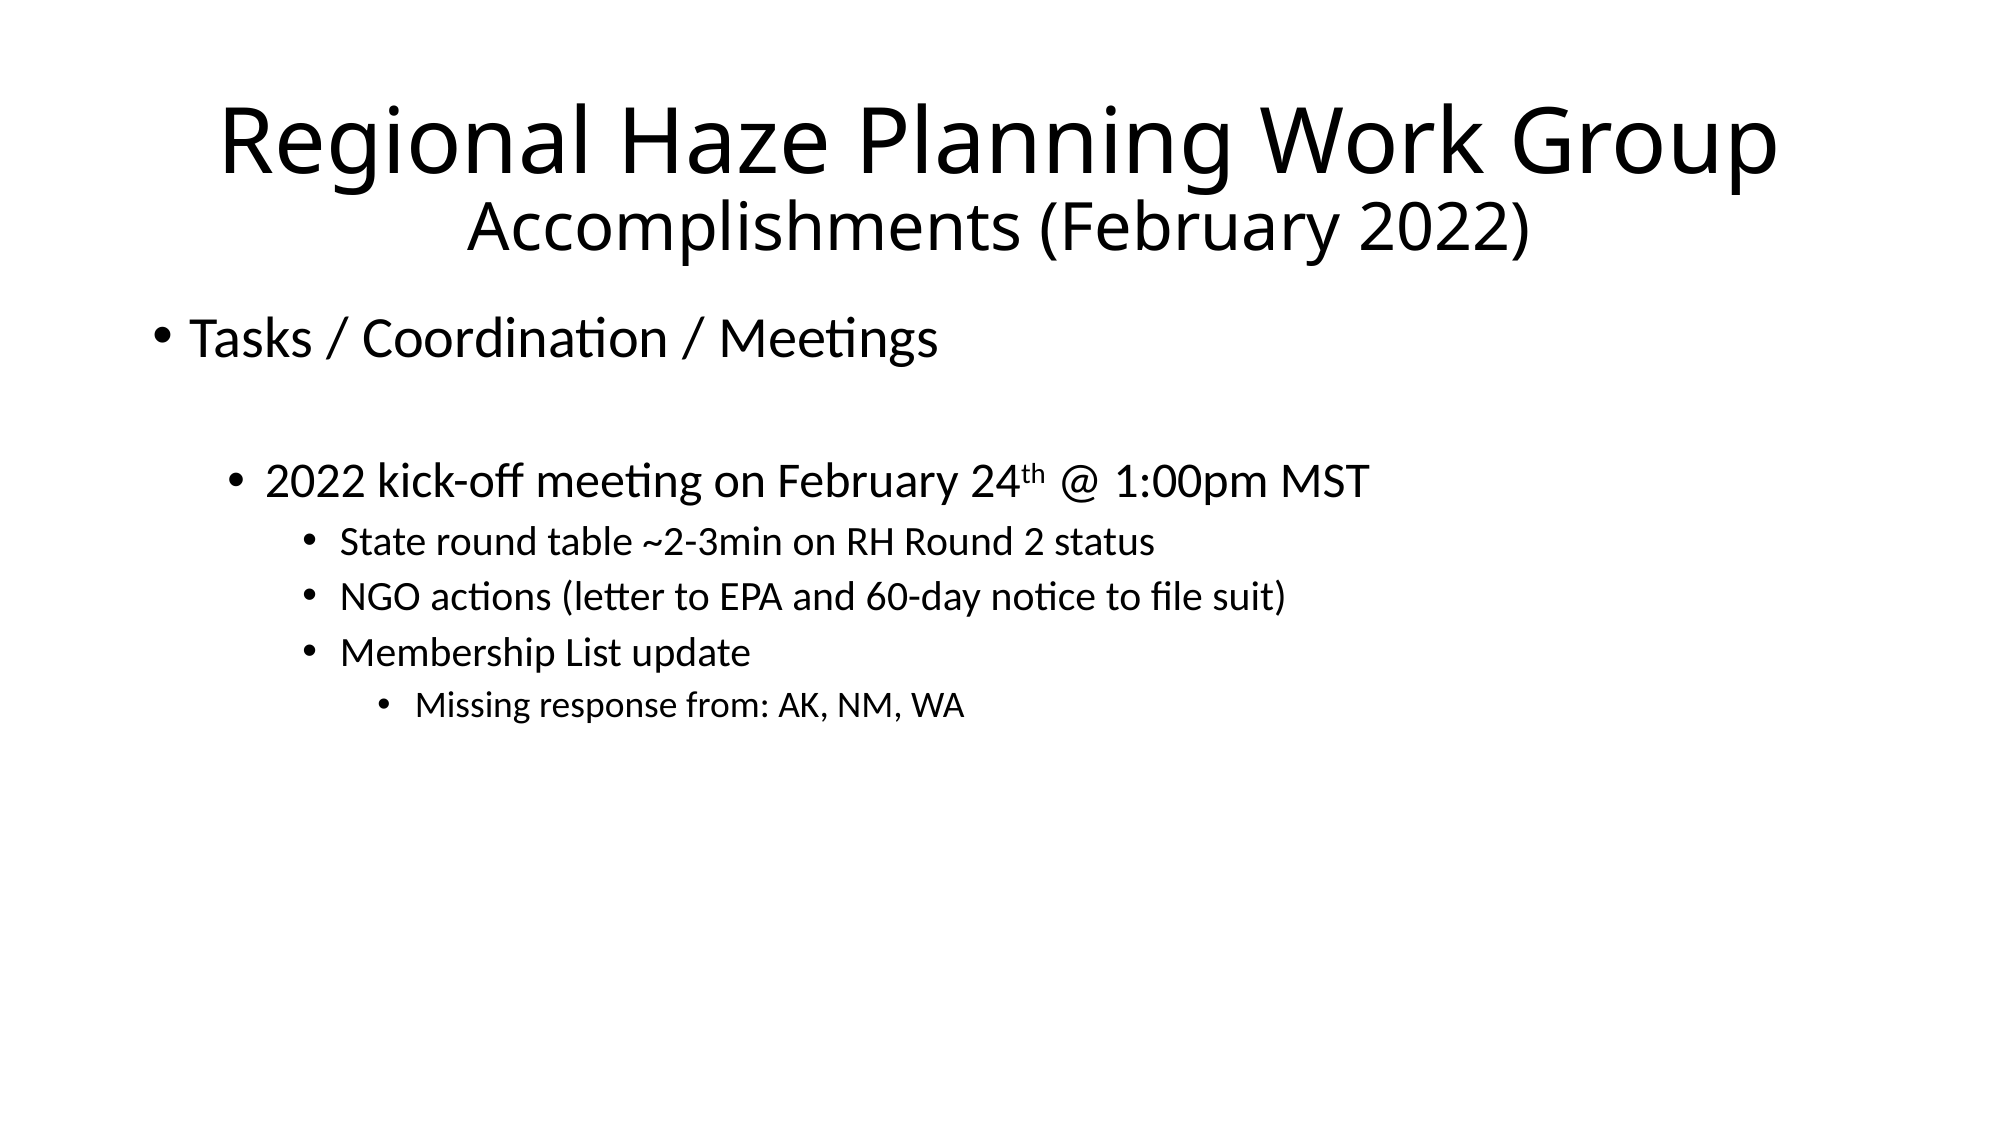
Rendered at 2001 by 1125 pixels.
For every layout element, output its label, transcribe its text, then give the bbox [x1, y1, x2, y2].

title Regional Haze Planning Work Group Accomplishments (February 2022) [137, 59, 1863, 299]
list Tasks / Coordination / Meetings 2022 kick-off meeting on February 24th @ 1:00pm MST State round table ~2-3min on RH Round 2 status NGO actions (letter to EPA and 60-day notice to file suit) Membership List update Missing response from: AK, NM, WA [137, 299, 1863, 1014]
